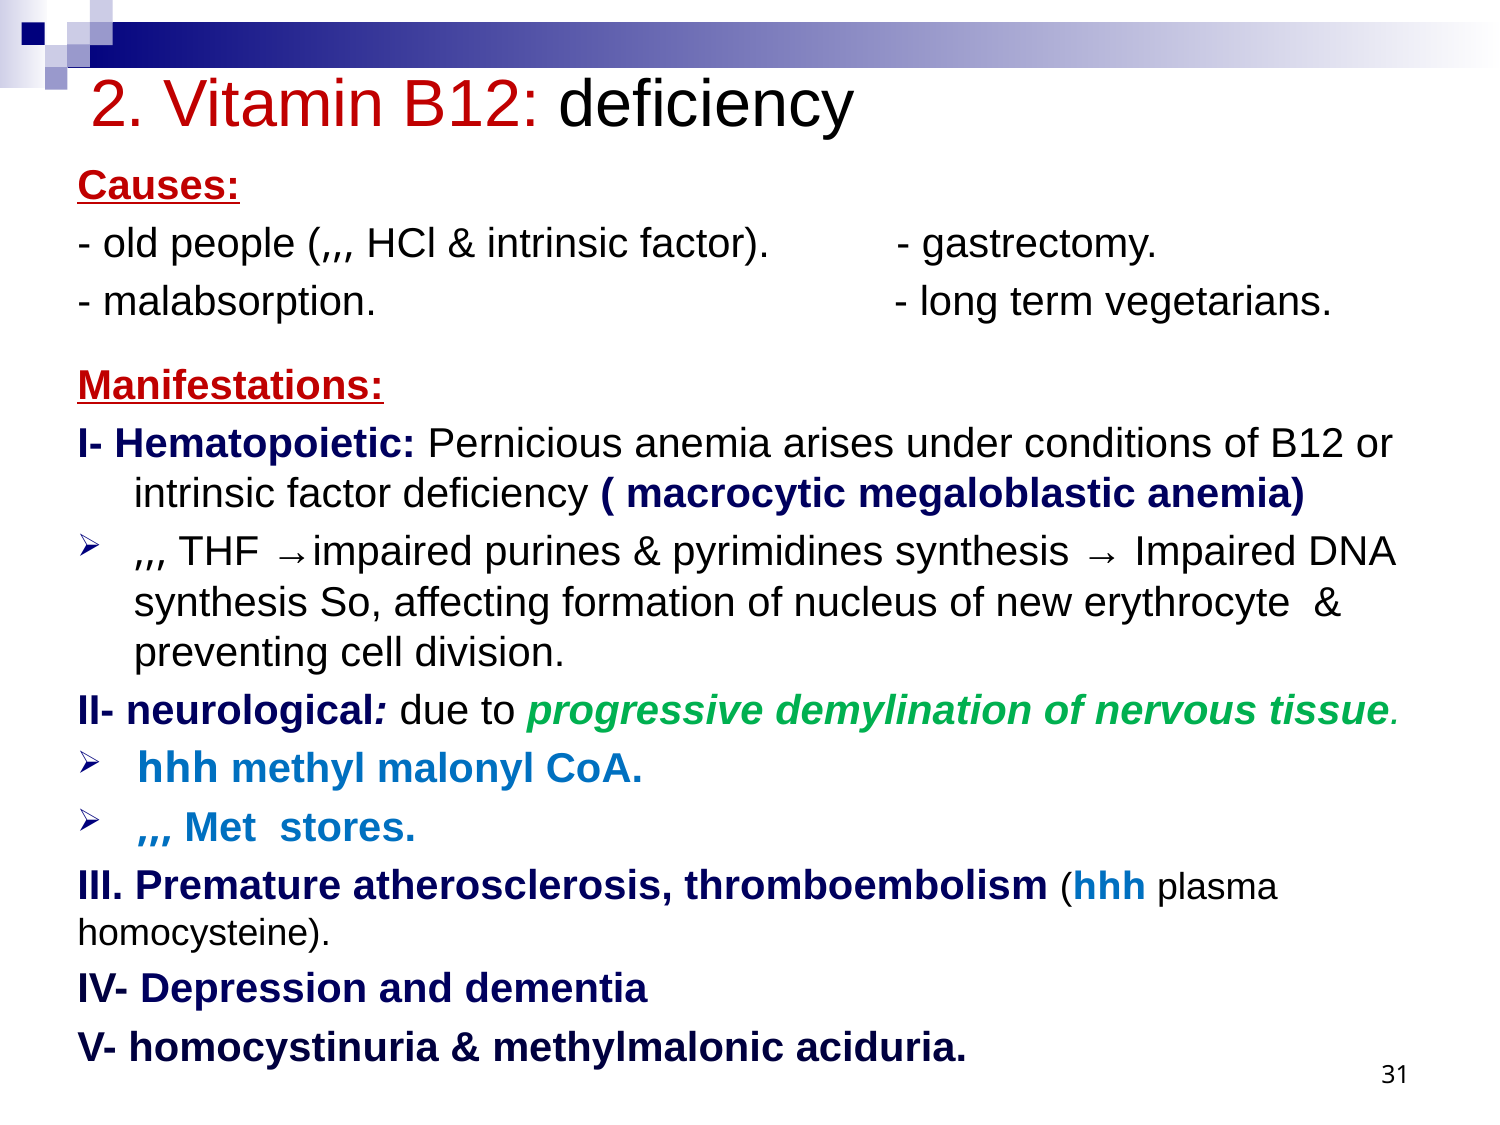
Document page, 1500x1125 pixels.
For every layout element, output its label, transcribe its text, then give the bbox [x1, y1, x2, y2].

title 2. Vitamin B12: deficiency [74, 24, 1426, 149]
list Causes: - old people (,,, HCl & intrinsic factor). - gastrectomy. - malabsorption. - long term vegetarians. Manifestations: I- Hematopoietic: Pernicious anemia arises under conditions of B12 or intrinsic factor deficiency ( macrocytic megaloblastic anemia) ,,, THF →impaired purines & pyrimidines synthesis → Impaired DNA synthesis So, affecting formation of nucleus of new erythrocyte & preventing cell division. II- neurological: due to progressive demylination of nervous tissue. hhh methyl malonyl CoA. ,,, Met stores. III. Premature atherosclerosis, thromboembolism (hhh plasma homocysteine). IV- Depression and dementia V- homocystinuria & methylmalonic aciduria. [62, 149, 1451, 1063]
slide_number 31 [1074, 1024, 1426, 1101]
